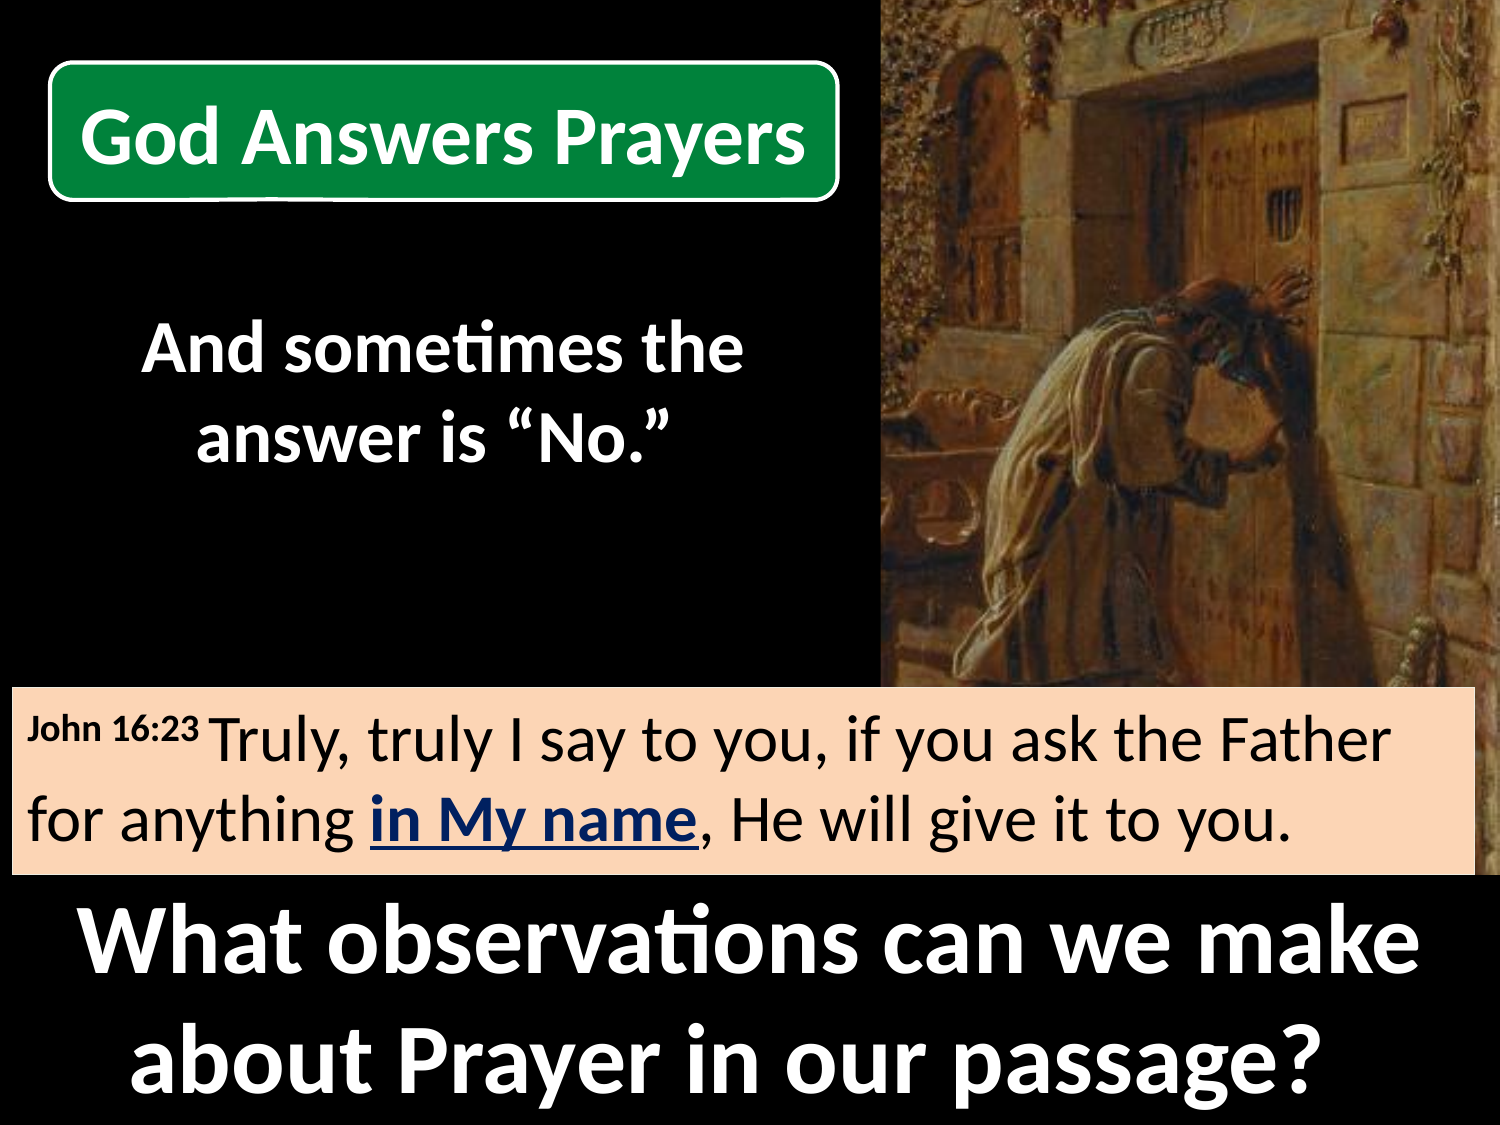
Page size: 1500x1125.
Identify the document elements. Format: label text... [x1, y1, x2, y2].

picture [880, 0, 1500, 876]
text_box What observations can we make about Prayer in our passage? [0, 910, 1500, 1078]
text_box God Answers Prayers [47, 60, 840, 202]
text_box And sometimes the answer is “No.” [47, 247, 840, 528]
text_box John 16:23 Truly, truly I say to you, if you ask the Father for anything in My name, He will give it to you. [12, 687, 875, 875]
